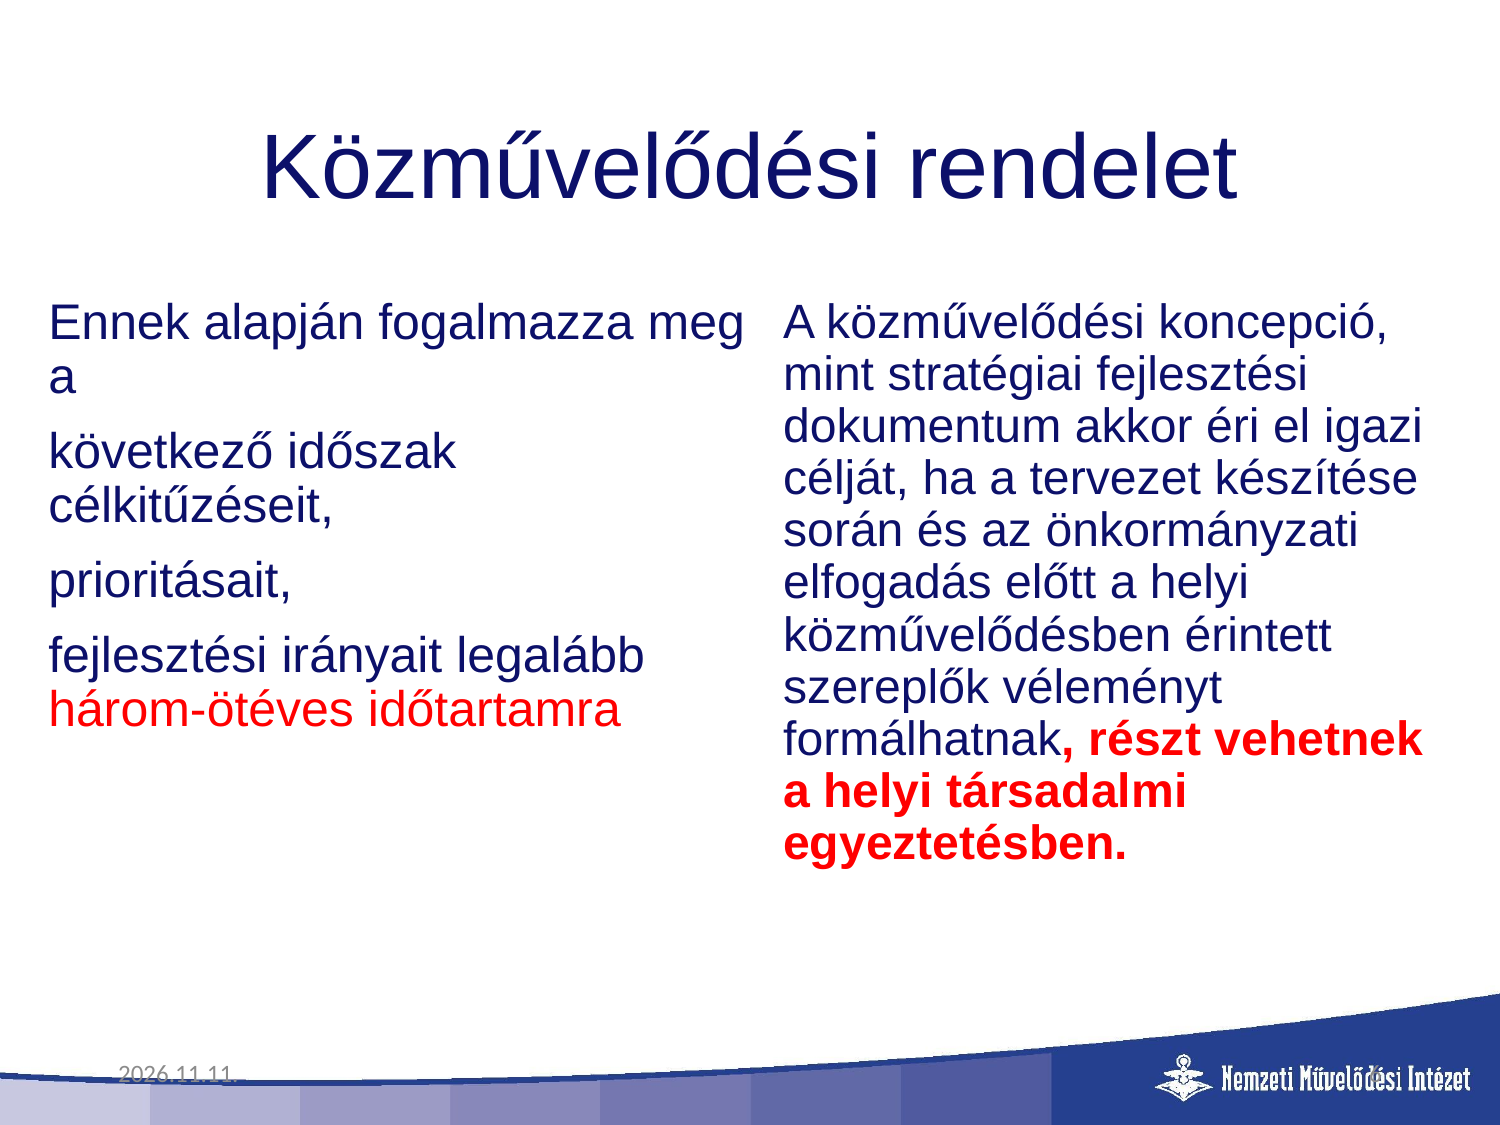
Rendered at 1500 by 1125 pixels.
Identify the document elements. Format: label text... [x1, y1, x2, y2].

slide_number 6 [1059, 1042, 1397, 1103]
picture [0, 0, 1500, 1125]
list A közművelődési koncepció, mint stratégiai fejlesztési dokumentum akkor éri el igazi célját, ha a tervezet készítése során és az önkormányzati elfogadás előtt a helyi közművelődésben érintett szereplők véleményt formálhatnak, részt vehetnek a helyi társadalmi egyeztetésben. [768, 289, 1450, 921]
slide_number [103, 1042, 441, 1103]
list Ennek alapján fogalmazza meg a következő időszak célkitűzéseit, prioritásait, fejlesztési irányait legalább három-ötéves időtartamra [33, 289, 768, 790]
title Közművelődési rendelet [103, 59, 1397, 278]
